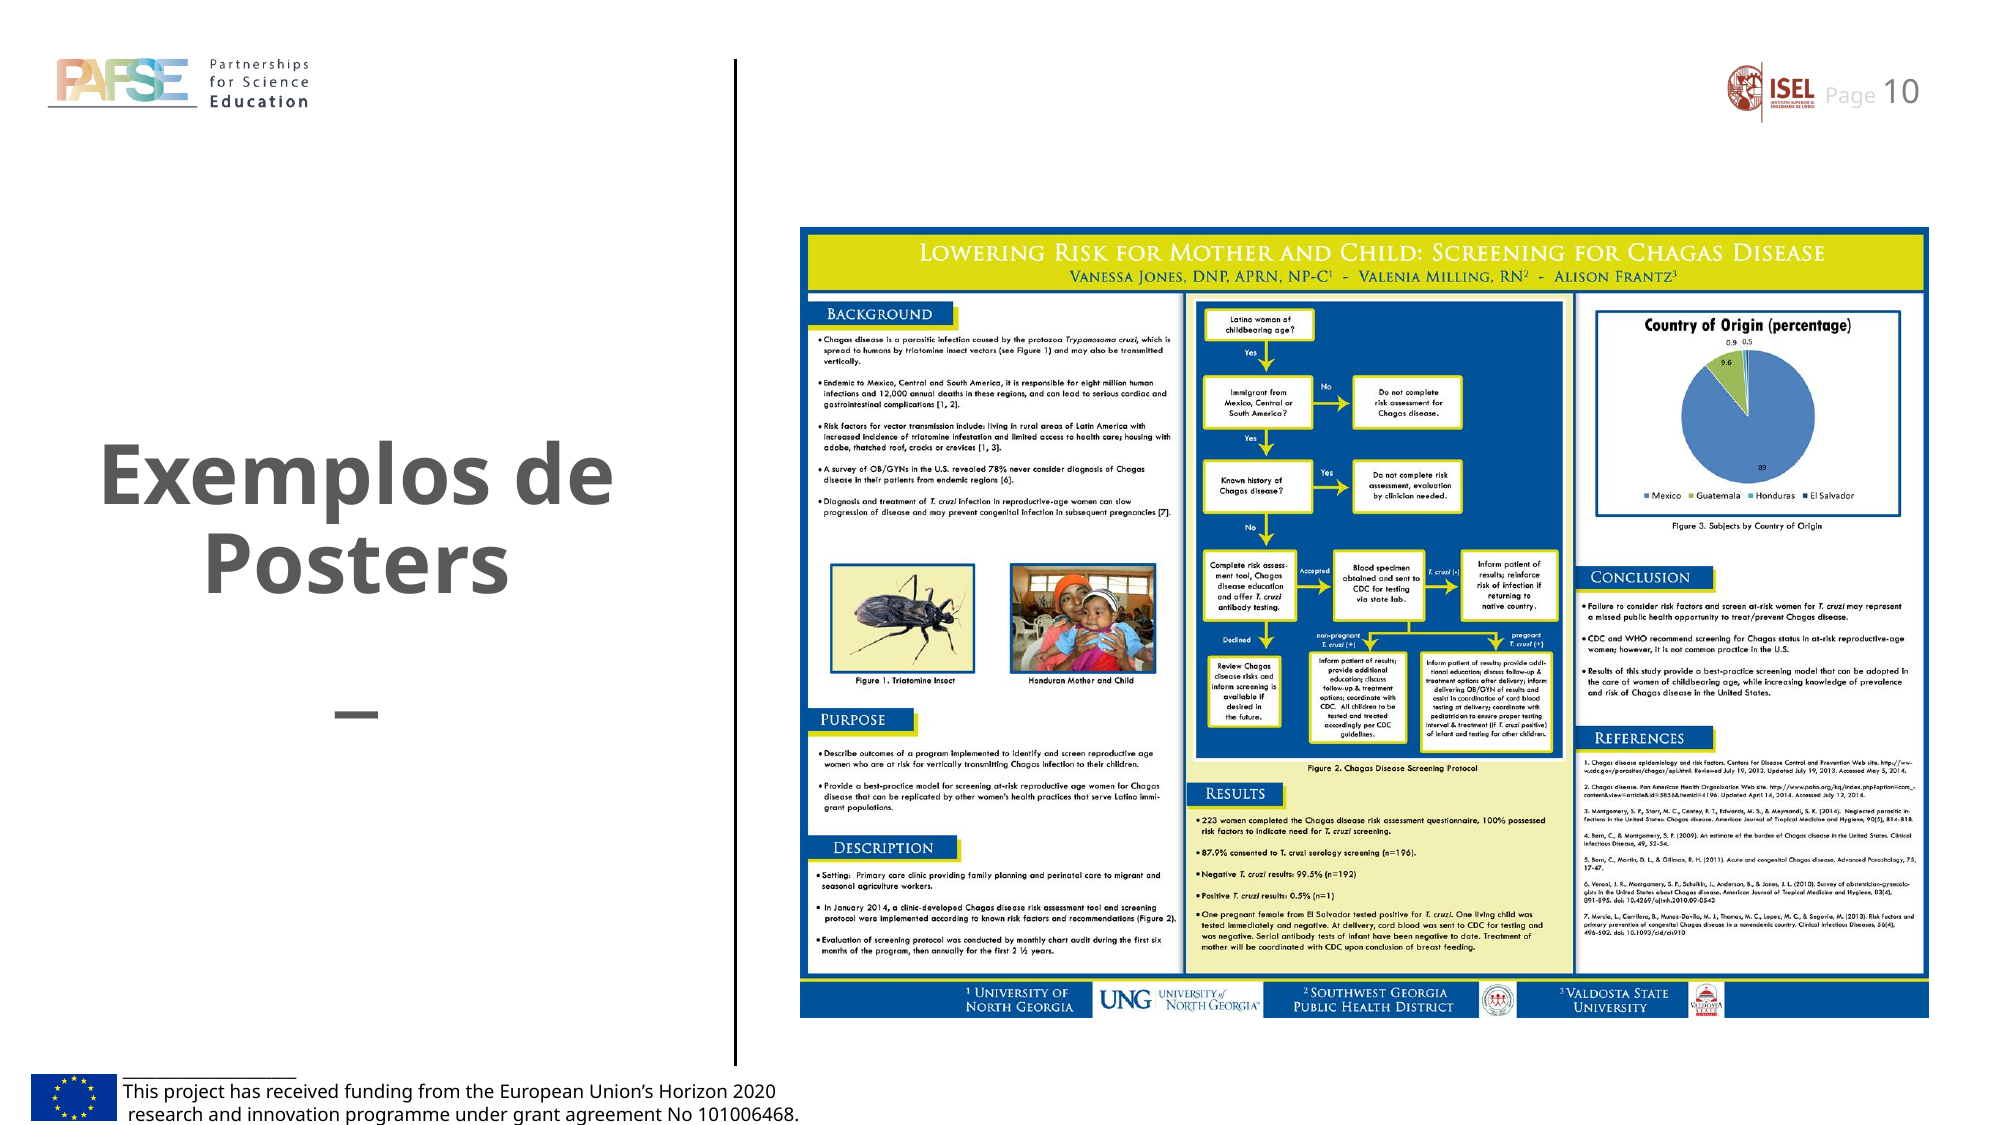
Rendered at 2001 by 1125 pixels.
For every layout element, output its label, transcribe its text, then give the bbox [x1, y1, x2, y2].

text_box _____________________ This project has received funding from the European Union’s Horizon 2020 research and innovation programme under grant agreement No 101006468. [108, 1049, 2000, 1125]
picture [30, 1074, 117, 1121]
picture [38, 45, 317, 123]
picture [800, 227, 1929, 1018]
text_box [1727, 61, 1815, 124]
text_box Exemplos de Posters _ [57, 424, 656, 551]
